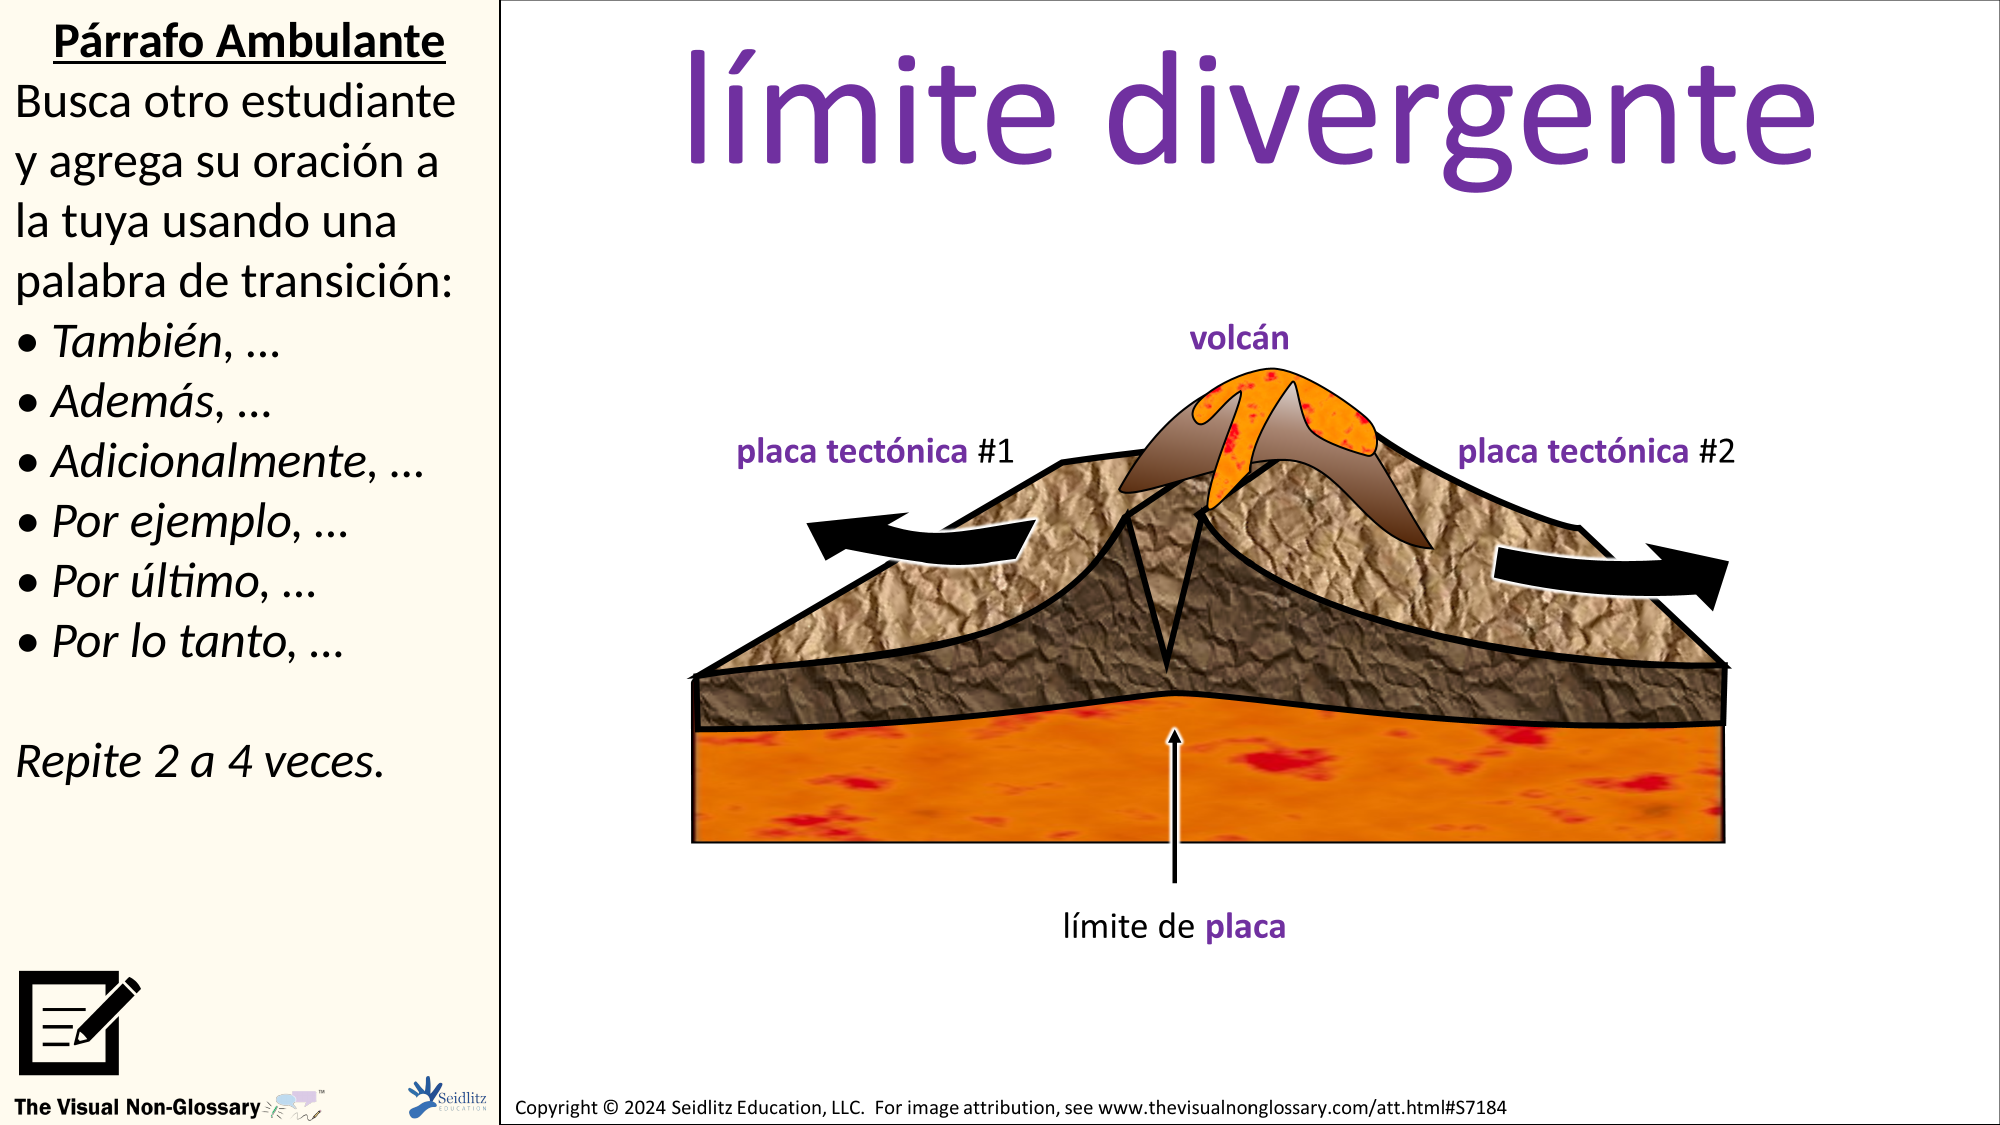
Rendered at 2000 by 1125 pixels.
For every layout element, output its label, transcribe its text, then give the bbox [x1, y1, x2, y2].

picture [499, 0, 2000, 1125]
picture [403, 1073, 495, 1125]
text_box Párrafo Ambulante [38, 0, 461, 59]
picture [0, 961, 328, 1125]
text_box Busca otro estudiante y agrega su oración a la tuya usando una palabra de transición:​ • También, … • Además, … • Adicionalmente, … • Por ejemplo, … • Por último, … • Por lo tanto, … Repite 2 a 4 veces. [0, 59, 494, 795]
